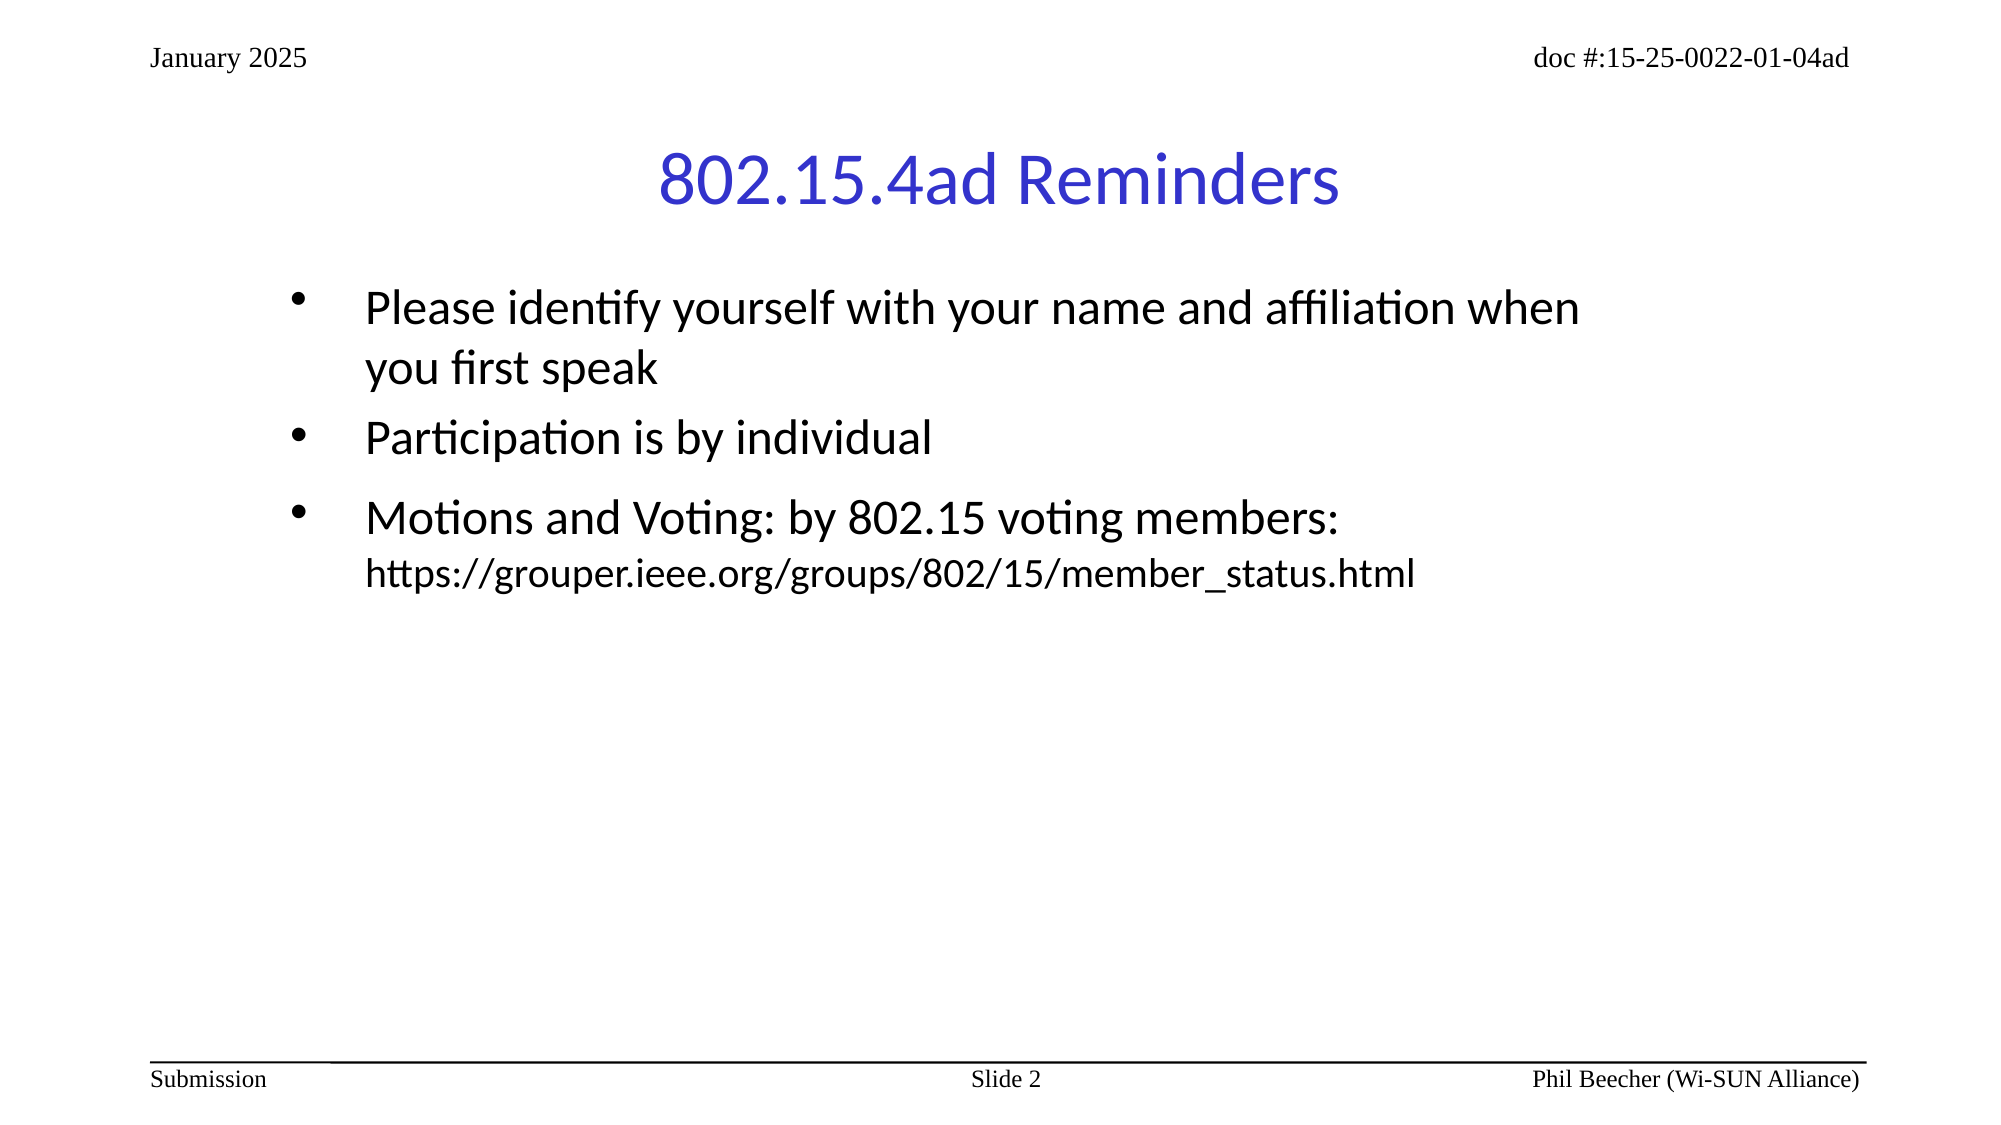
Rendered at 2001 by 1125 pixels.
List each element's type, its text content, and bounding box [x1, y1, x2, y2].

list Please identify yourself with your name and affiliation when you first speak Participation is by individual Motions and Voting: by 802.15 voting members: https://grouper.ieee.org/groups/802/15/member_status.html [275, 267, 1675, 1024]
footer Phil Beecher (Wi-SUN Alliance) [1362, 1062, 1875, 1093]
title 802.15.4ad Reminders [362, 112, 1638, 238]
slide_number Slide 2 [970, 1061, 1042, 1093]
